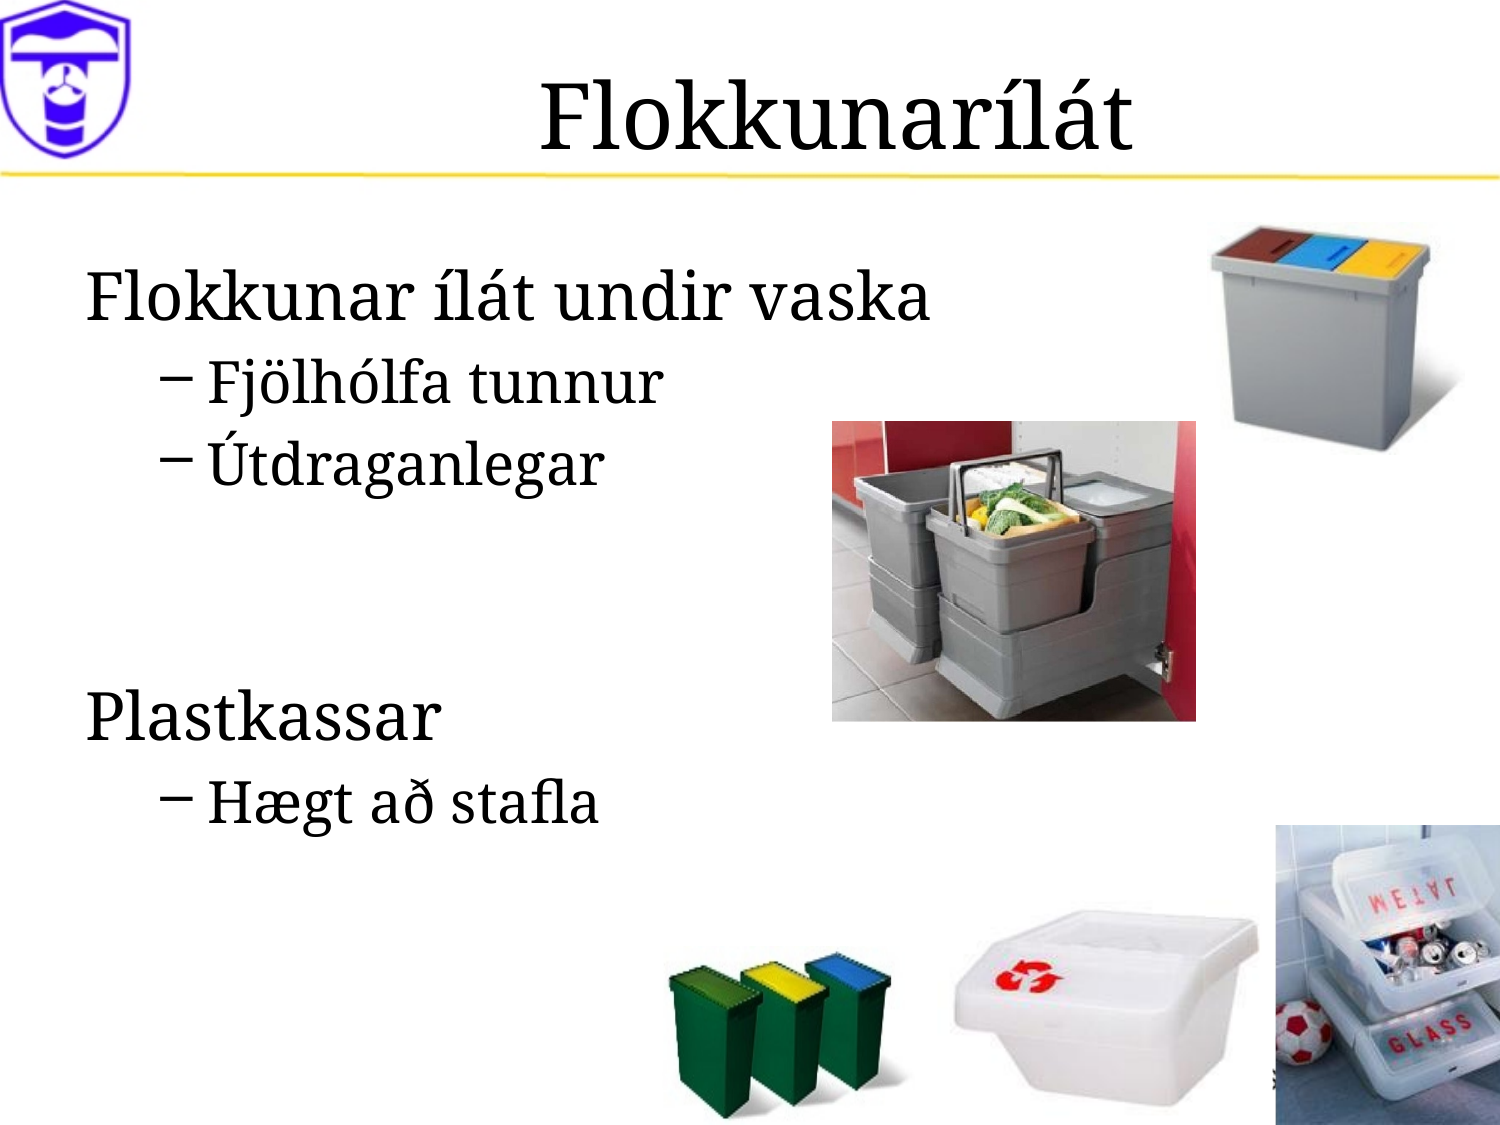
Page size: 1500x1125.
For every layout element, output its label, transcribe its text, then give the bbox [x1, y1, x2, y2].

title Flokkunarílát [224, 34, 1451, 176]
picture [0, 0, 1500, 1125]
subtitle Flokkunar ílát undir vaska Fjölhólfa tunnur Útdraganlegar Plastkassar Hægt að stafla [70, 245, 1121, 997]
